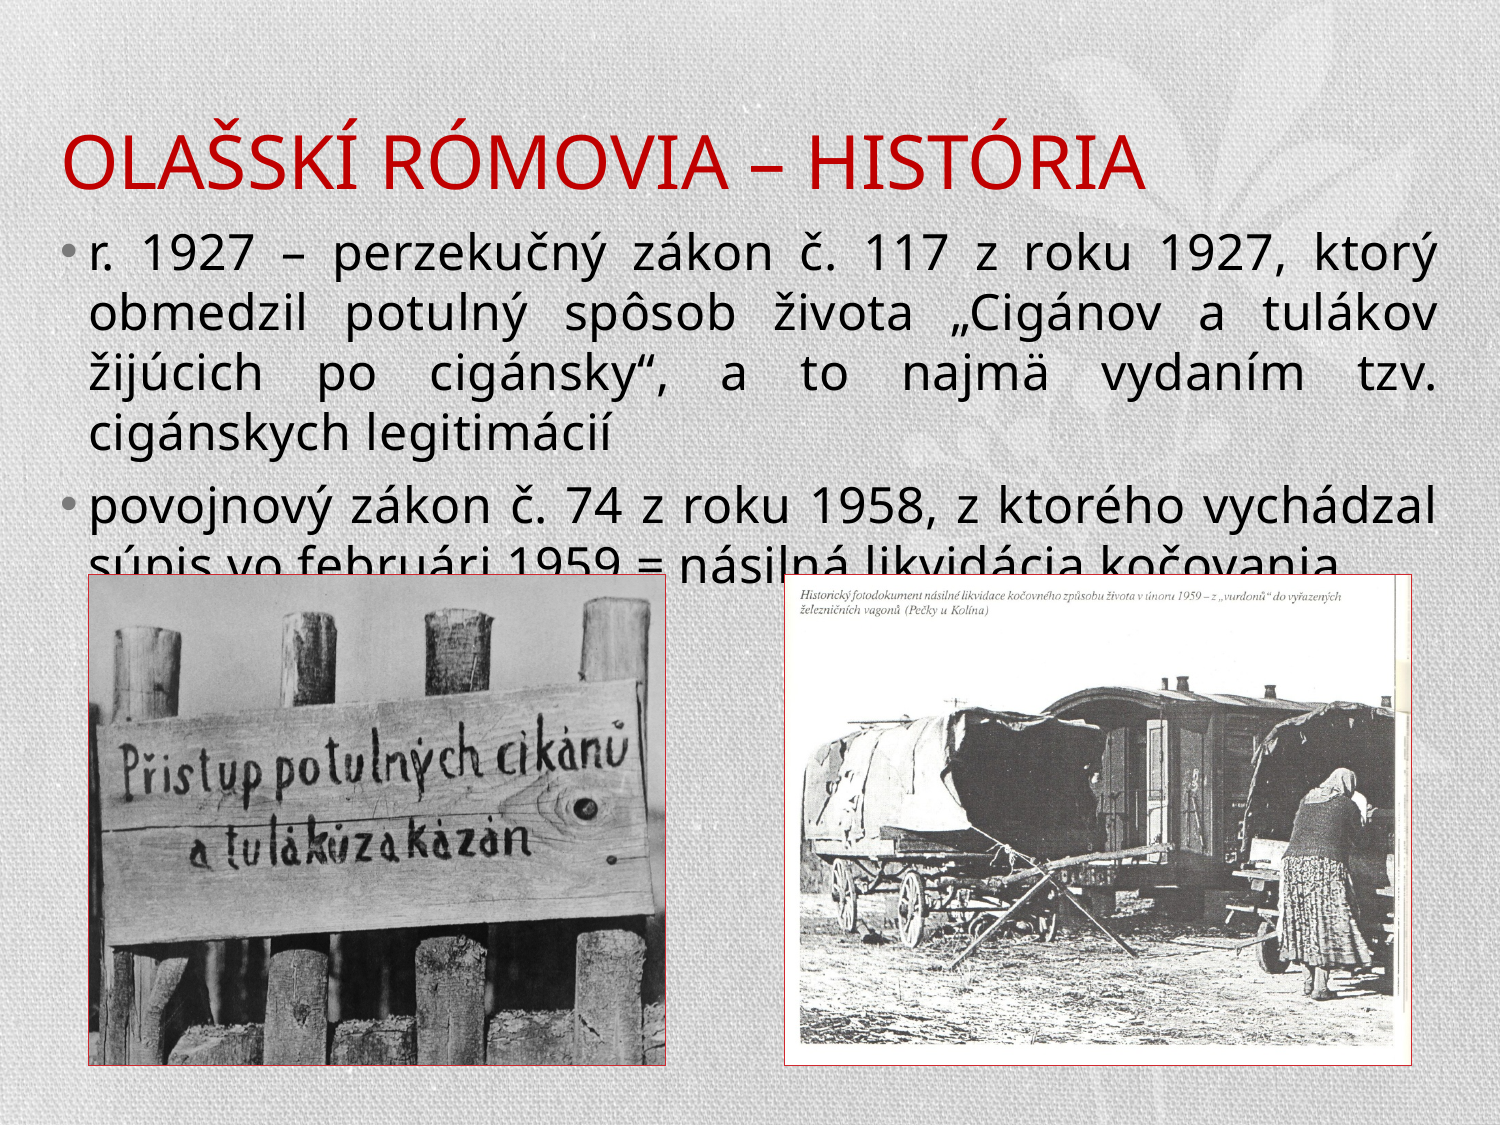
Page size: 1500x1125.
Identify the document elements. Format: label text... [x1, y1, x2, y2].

picture [88, 573, 666, 1066]
title OLAŠSKÍ RÓMOVIA – HISTÓRIA [45, 37, 1455, 213]
picture [783, 573, 1412, 1066]
list r. 1927 – perzekučný zákon č. 117 z roku 1927, ktorý obmedzil potulný spôsob života „Cigánov a tulákov žijúcich po cigánsky“, a to najmä vydaním tzv. cigánskych legitimácií povojnový zákon č. 74 z roku 1958, z ktorého vychádzal súpis vo februári 1959 = násilná likvidácia kočovania [45, 213, 1455, 1023]
